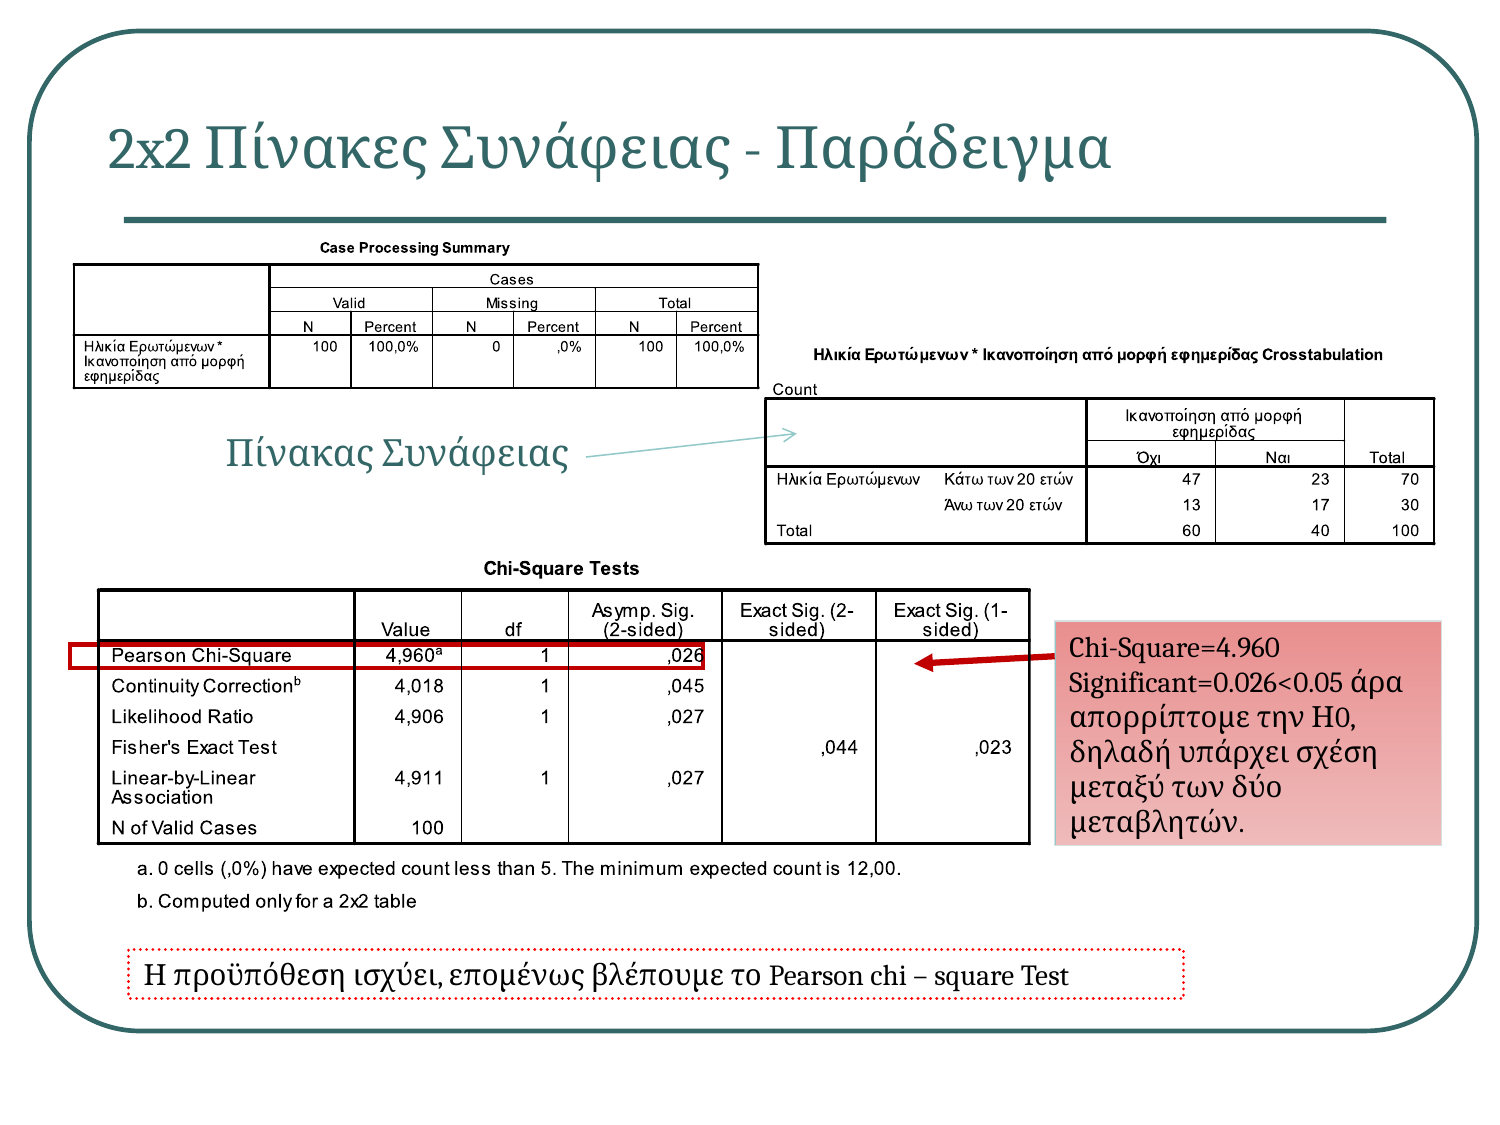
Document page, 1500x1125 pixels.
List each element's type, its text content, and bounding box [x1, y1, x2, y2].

text_box [70, 644, 88, 668]
picture [93, 550, 1031, 916]
text_box Η προϋπόθεση ισχύει, επομένως βλέπουμε το Pearson chi – square Test [128, 949, 1184, 999]
picture [70, 234, 760, 393]
picture [761, 339, 1439, 549]
title 2x2 Πίνακες Συνάφειας - Παράδειγμα [93, 0, 1429, 188]
text_box Πίνακας Συνάφειας [210, 421, 750, 482]
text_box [585, 433, 756, 458]
text_box Chi-Square=4.960 Significant=0.026<0.05 άρα απορρίπτομε την Η0, δηλαδή υπάρχει σχέση μεταξύ των δύο μεταβλητών. [1054, 621, 1442, 846]
